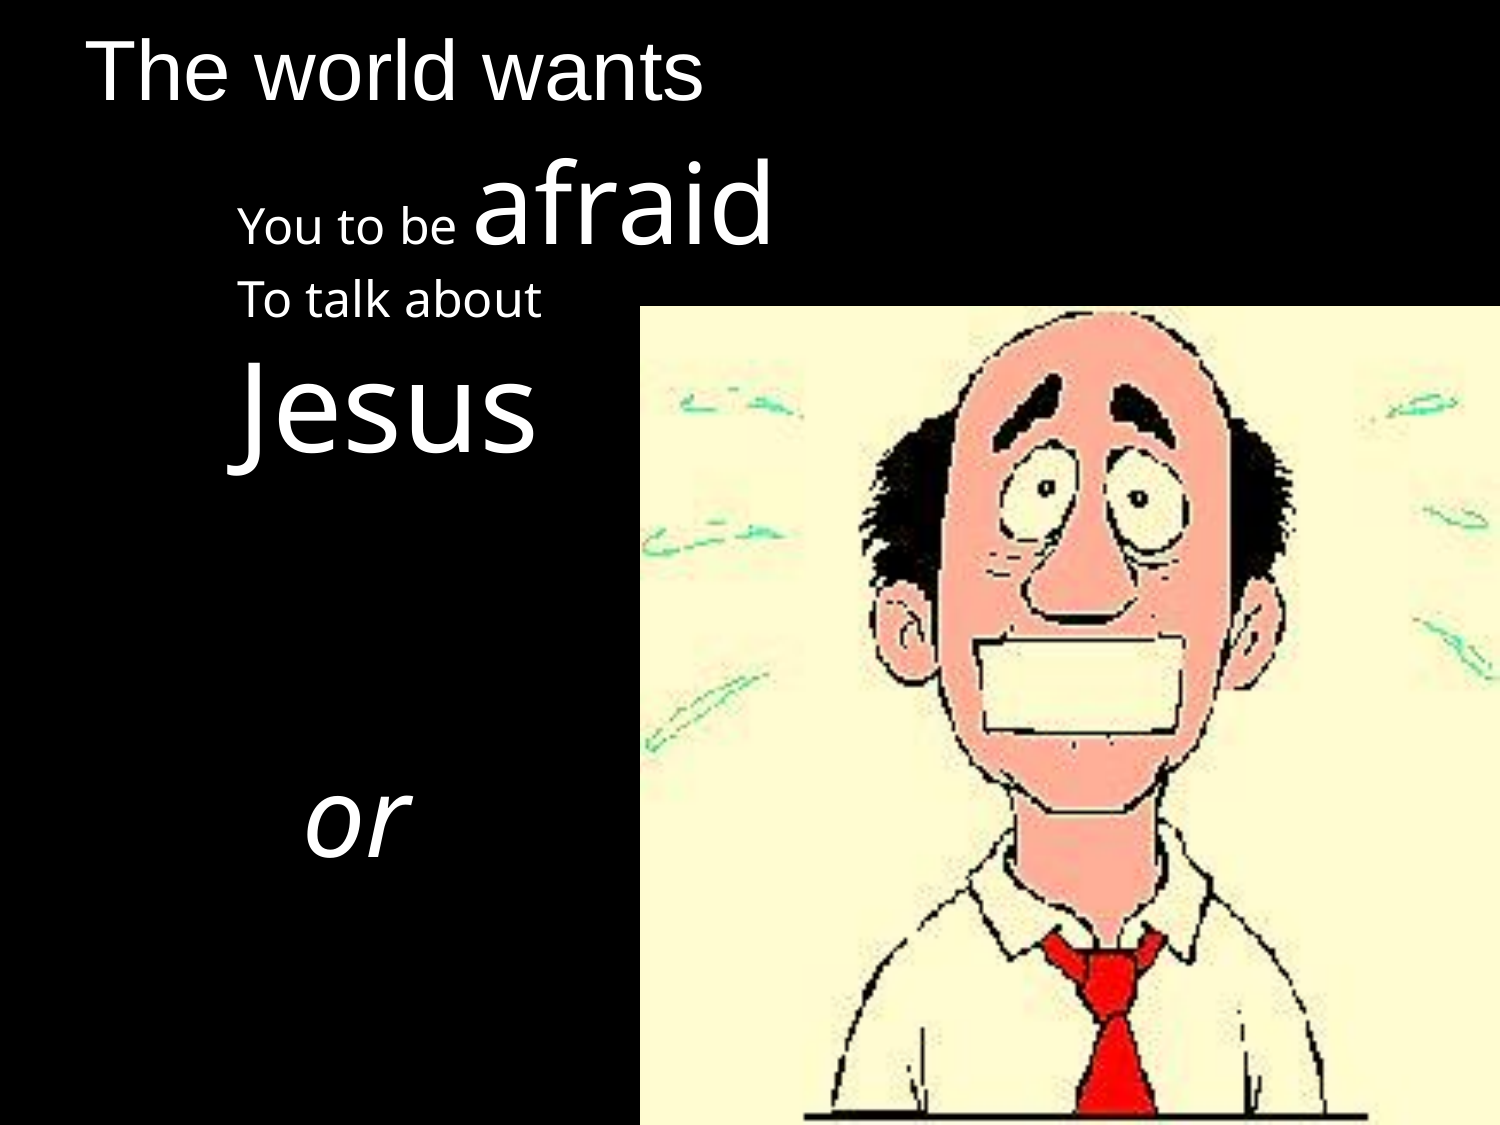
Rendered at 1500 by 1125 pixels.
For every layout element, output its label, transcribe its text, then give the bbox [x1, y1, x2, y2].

text_box or [287, 737, 588, 888]
picture [640, 306, 1500, 1125]
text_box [81, 42, 830, 489]
